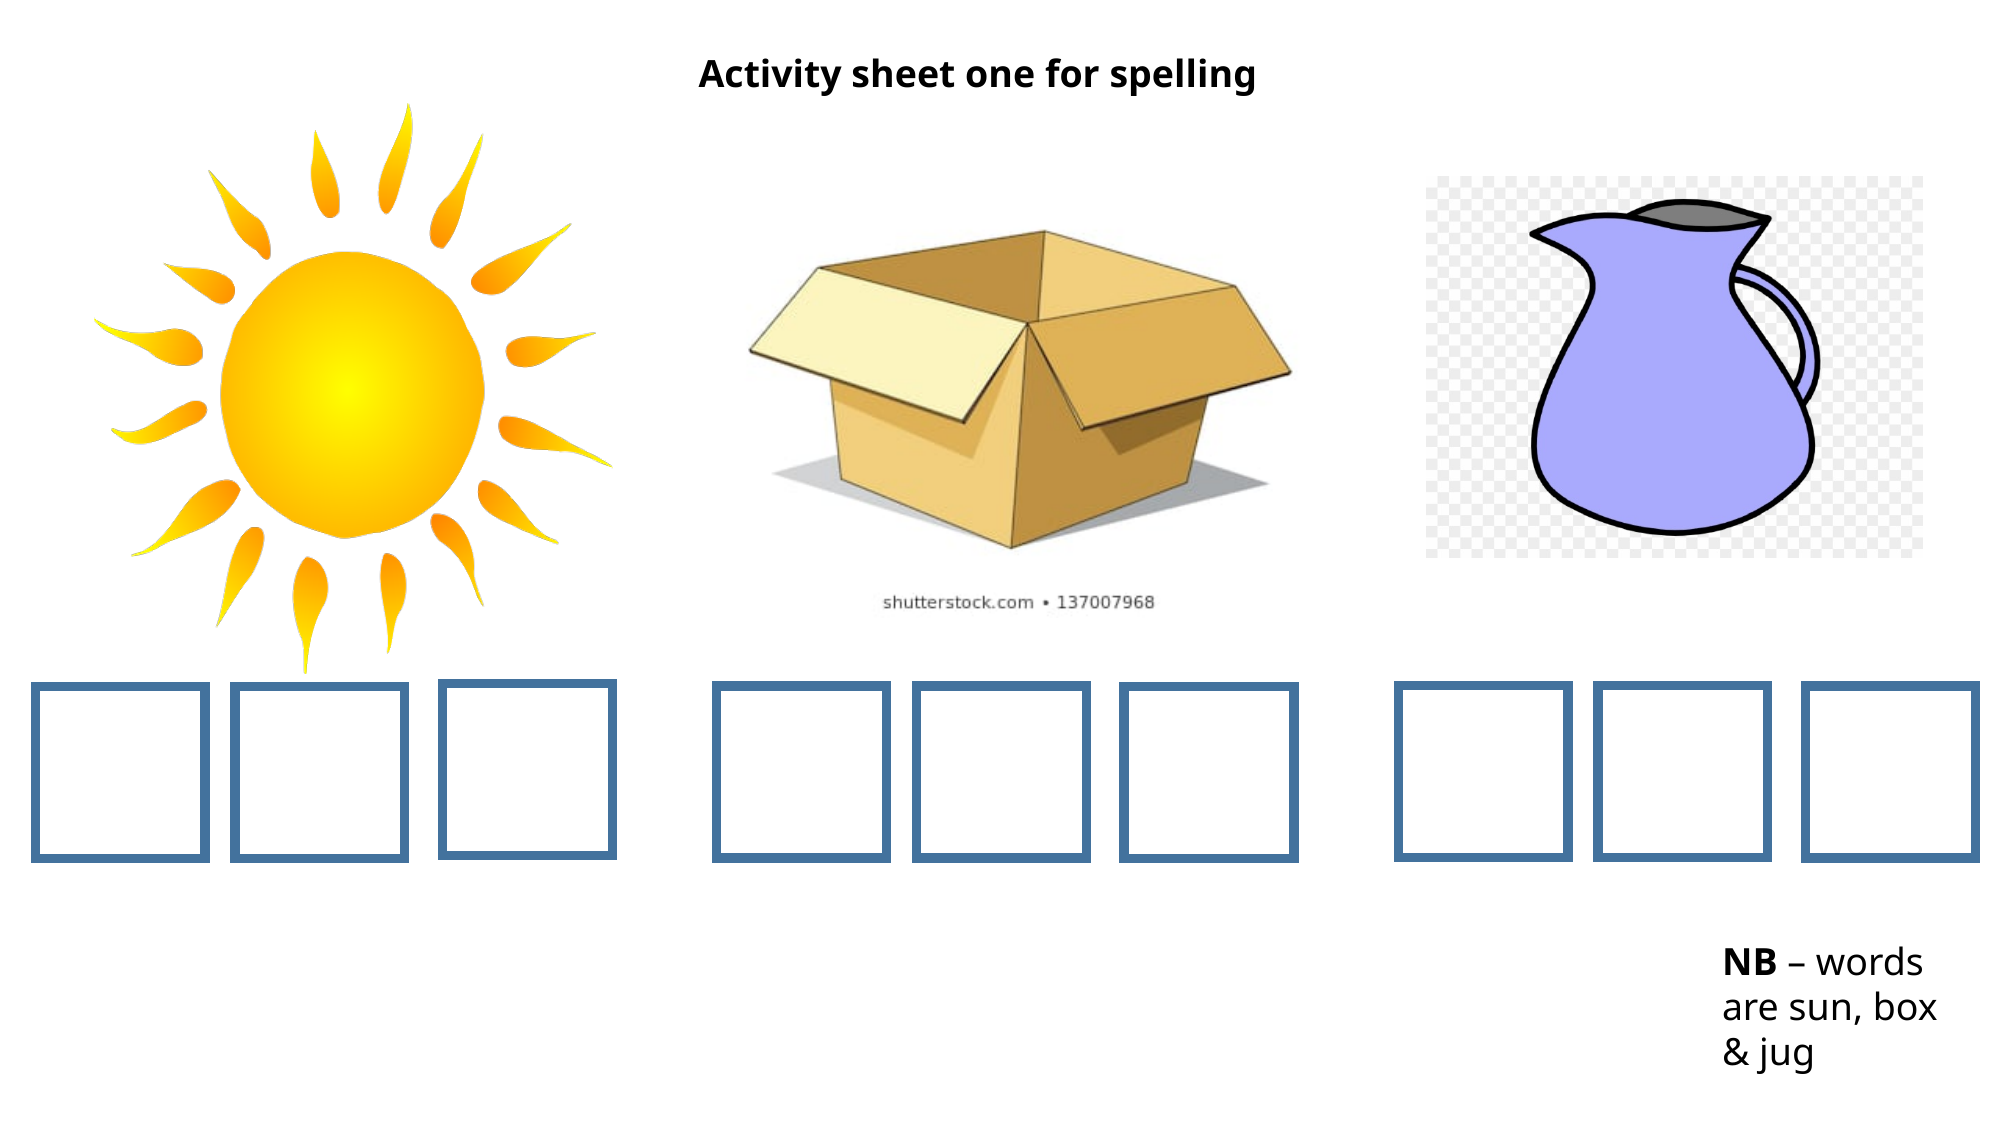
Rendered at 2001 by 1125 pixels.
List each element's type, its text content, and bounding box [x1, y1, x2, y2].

picture [722, 180, 1318, 618]
text_box [1397, 684, 1569, 858]
text_box [716, 685, 888, 859]
text_box [34, 686, 206, 860]
text_box NB – words are sun, box & jug [1707, 930, 1976, 1081]
picture [1426, 176, 1923, 558]
picture [94, 103, 613, 674]
text_box [1597, 684, 1769, 858]
text_box [1123, 686, 1295, 860]
text_box [442, 683, 613, 857]
text_box [915, 685, 1087, 859]
text_box [1805, 685, 1976, 859]
text_box [234, 686, 406, 860]
text_box Activity sheet one for spelling [417, 42, 1539, 103]
